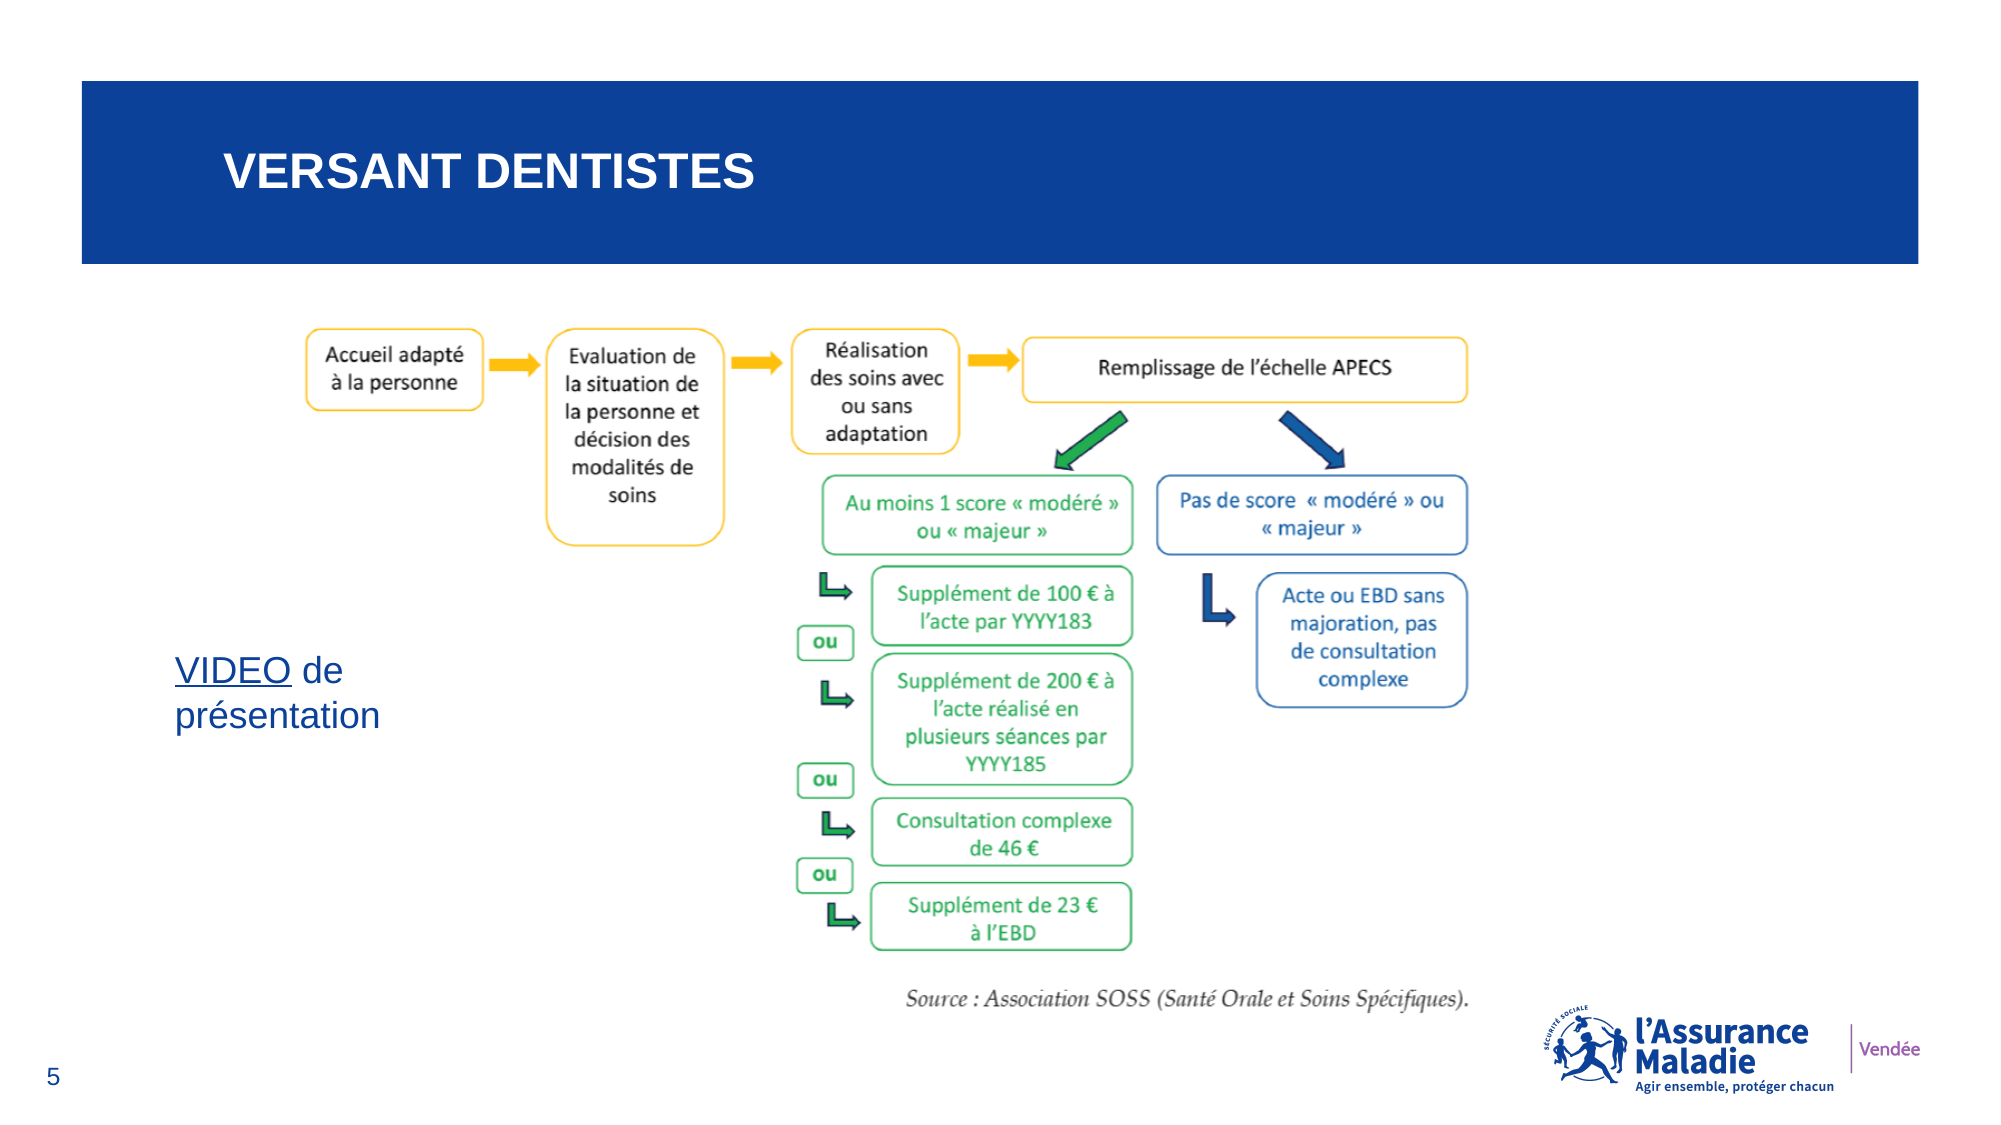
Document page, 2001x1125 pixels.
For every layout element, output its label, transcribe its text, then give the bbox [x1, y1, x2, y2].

picture [1507, 972, 1943, 1125]
title Versant dentistes [81, 81, 1919, 265]
text_box VIDEO de présentation [160, 638, 268, 743]
picture [268, 290, 1502, 1052]
slide_number 5 [31, 1051, 150, 1099]
